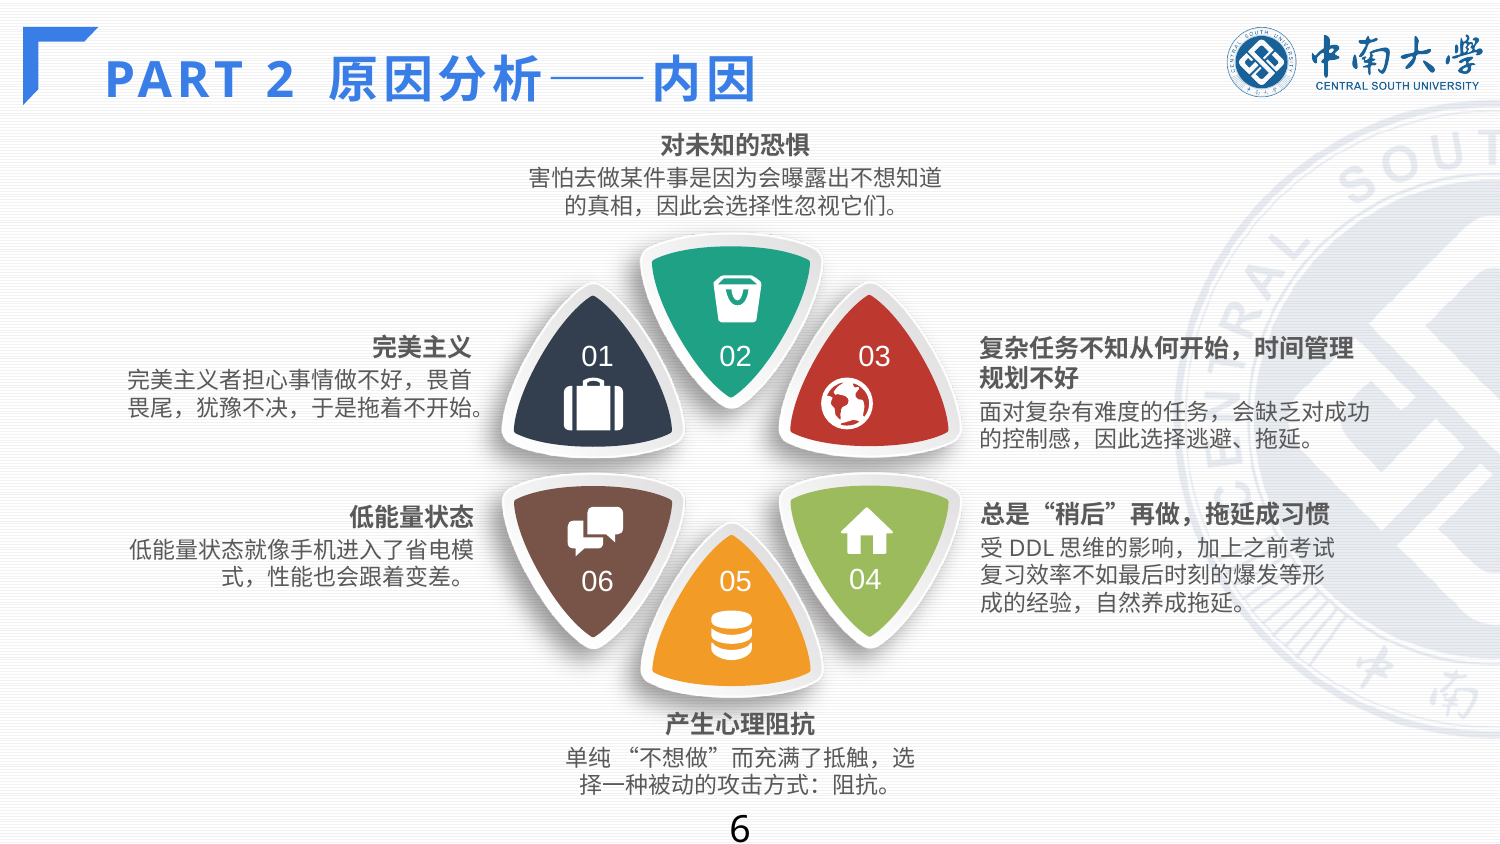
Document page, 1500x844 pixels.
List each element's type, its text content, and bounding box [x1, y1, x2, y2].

text_box 复杂任务不知从何开始，时间管理规划不好 面对复杂有难度的任务，会缺乏对成功的控制感，因此选择逃避、拖延。 [989, 325, 1079, 448]
text_box 总是“稍后”再做，拖延成习惯 受DDL思维的影响，加上之前考试复习效率不如最后时刻的爆发等形成的经验，自然养成拖延。 [989, 491, 1079, 614]
text_box [21, 24, 101, 107]
picture [1084, 21, 1500, 798]
picture [455, 208, 985, 744]
text_box PART 2 原因分析——内因 [39, 39, 822, 115]
text_box 产生心理阻抗 单纯 “不想做”而充满了抵触，选择一种被动的攻击方式：阻抗。 [547, 752, 935, 800]
slide_number 6 [714, 800, 781, 843]
text_box 对未知的恐惧 害怕去做某件事是因为会曝露出不想知道的真相，因此会选择性忽视它们。 [512, 121, 960, 207]
text_box 完美主义 完美主义者担心事情做不好，畏首畏尾，犹豫不决，于是拖着不开始。 [100, 323, 450, 447]
text_box 低能量状态 低能量状态就像手机进入了省电模式，性能也会跟着变差。 [102, 493, 450, 616]
